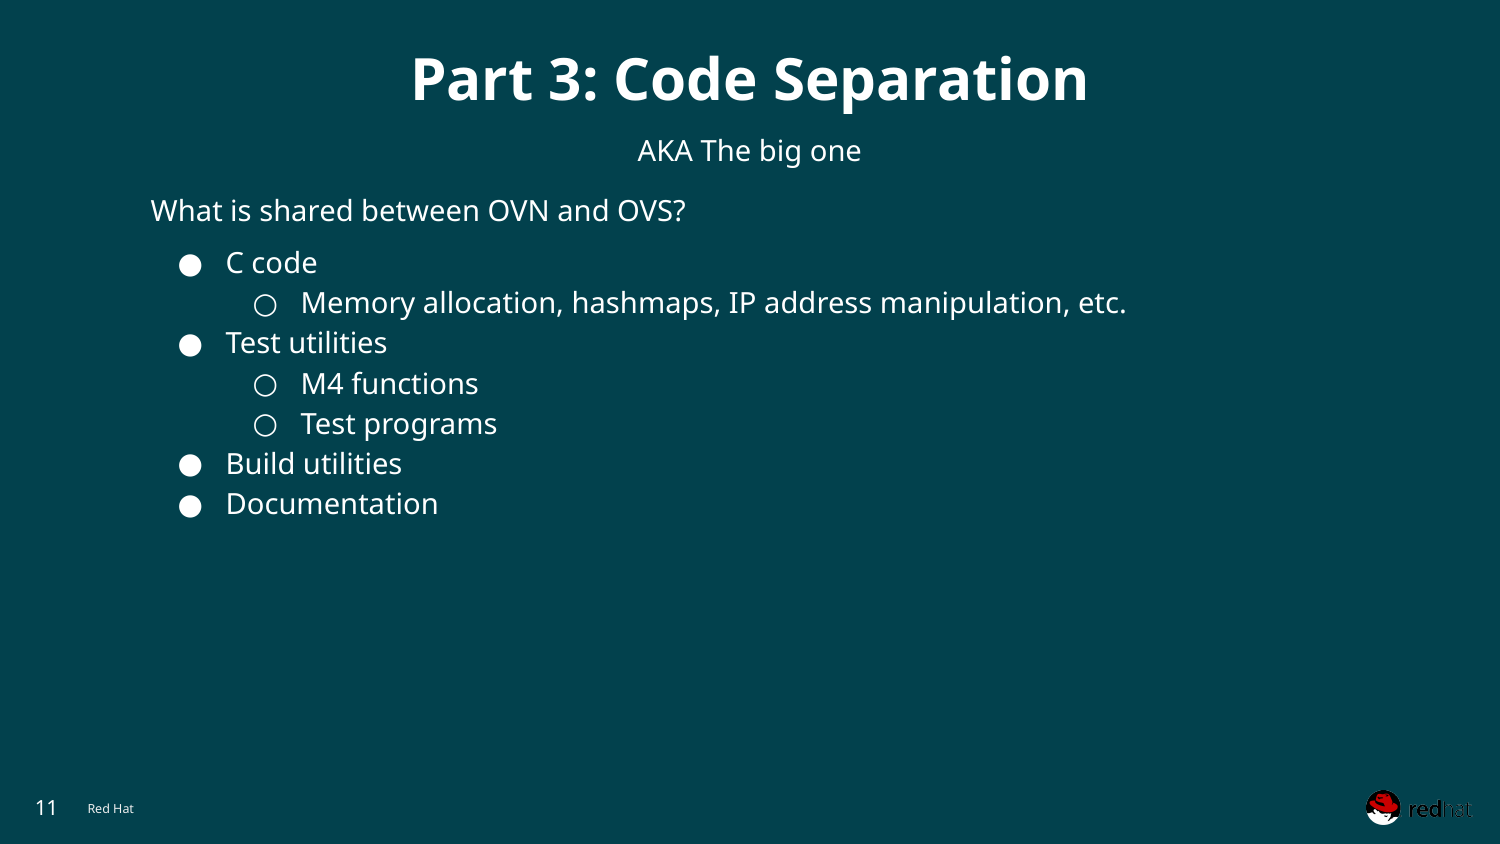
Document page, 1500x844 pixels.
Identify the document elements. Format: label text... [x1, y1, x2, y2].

list What is shared between OVN and OVS? C code Memory allocation, hashmaps, IP address manipulation, etc. Test utilities M4 functions Test programs Build utilities Documentation [135, 172, 1365, 726]
picture [1366, 790, 1474, 825]
subtitle AKA The big one [135, 127, 1365, 172]
title Part 3: Code Separation [135, 0, 1365, 127]
slide_number ‹#› [16, 776, 77, 842]
